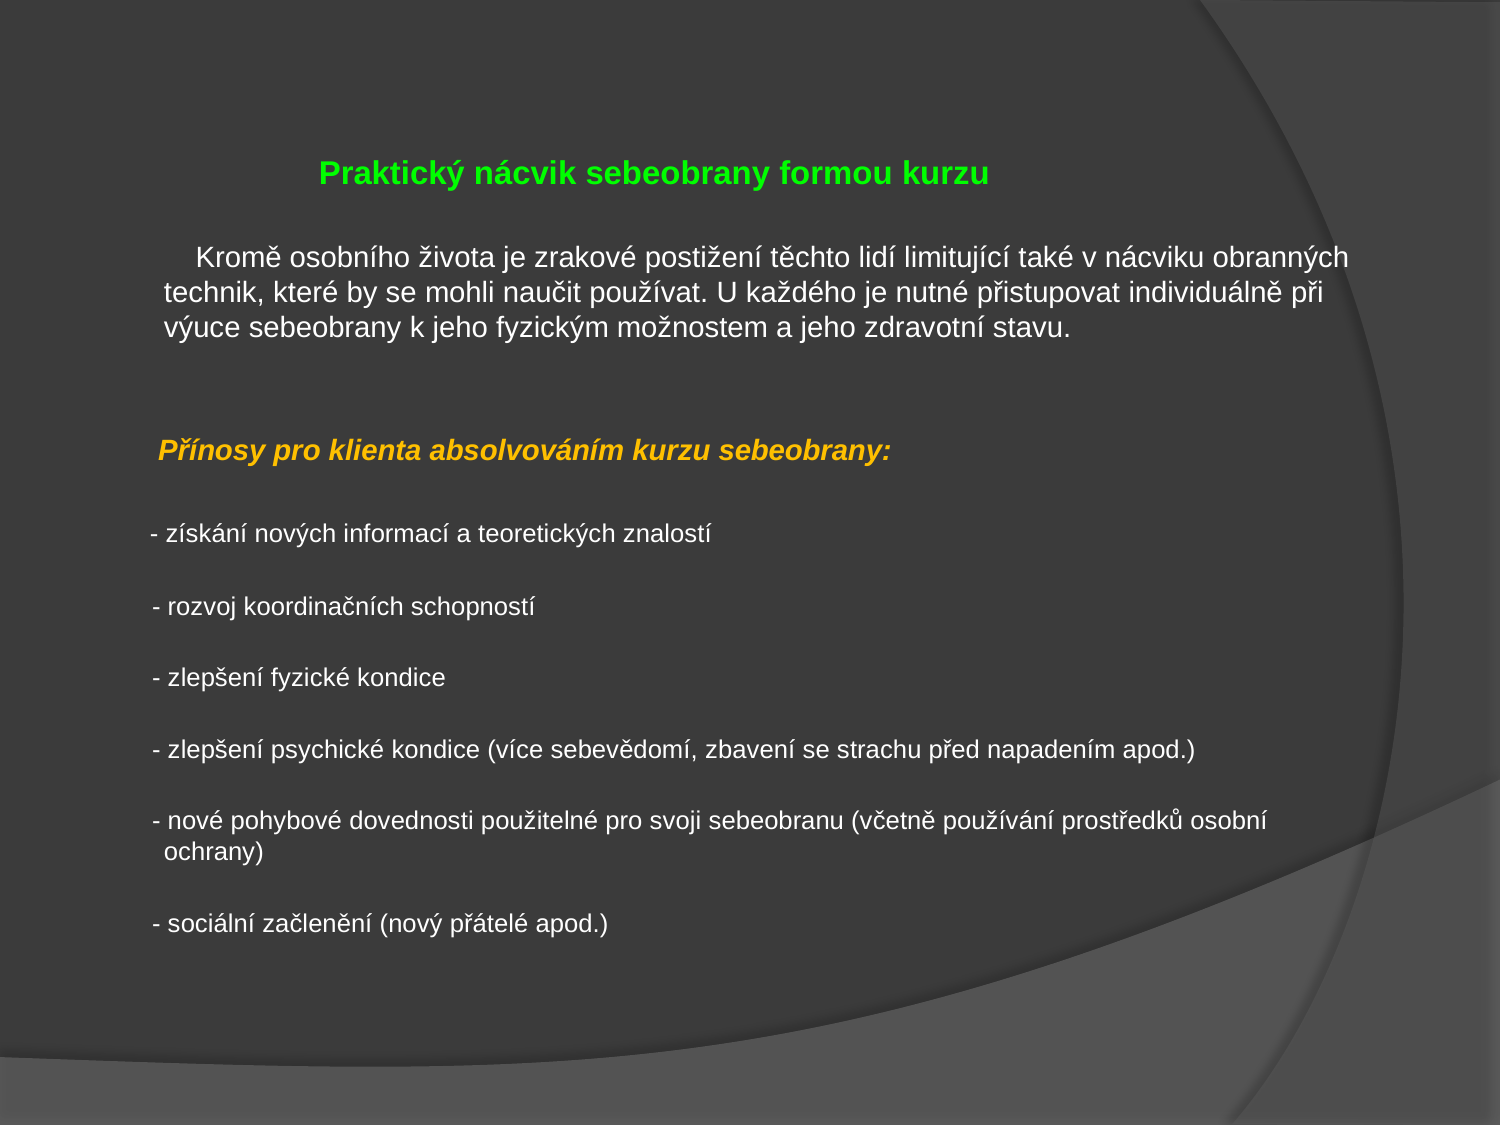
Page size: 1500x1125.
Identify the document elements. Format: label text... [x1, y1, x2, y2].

list Praktický nácvik sebeobrany formou kurzu Kromě osobního života je zrakové postižení těchto lidí limitující také v nácviku obranných technik, které by se mohli naučit používat. U každého je nutné přistupovat individuálně při výuce sebeobrany k jeho fyzickým možnostem a jeho zdravotní stavu. Přínosy pro klienta absolvováním kurzu sebeobrany: - získání nových informací a teoretických znalostí - rozvoj koordinačních schopností - zlepšení fyzické kondice - zlepšení psychické kondice (více sebevědomí, zbavení se strachu před napadením apod.) - nové pohybové dovednosti použitelné pro svoji sebeobranu (včetně používání prostředků osobní ochrany) - sociální začlenění (nový přátelé apod.) [88, 78, 1388, 1071]
